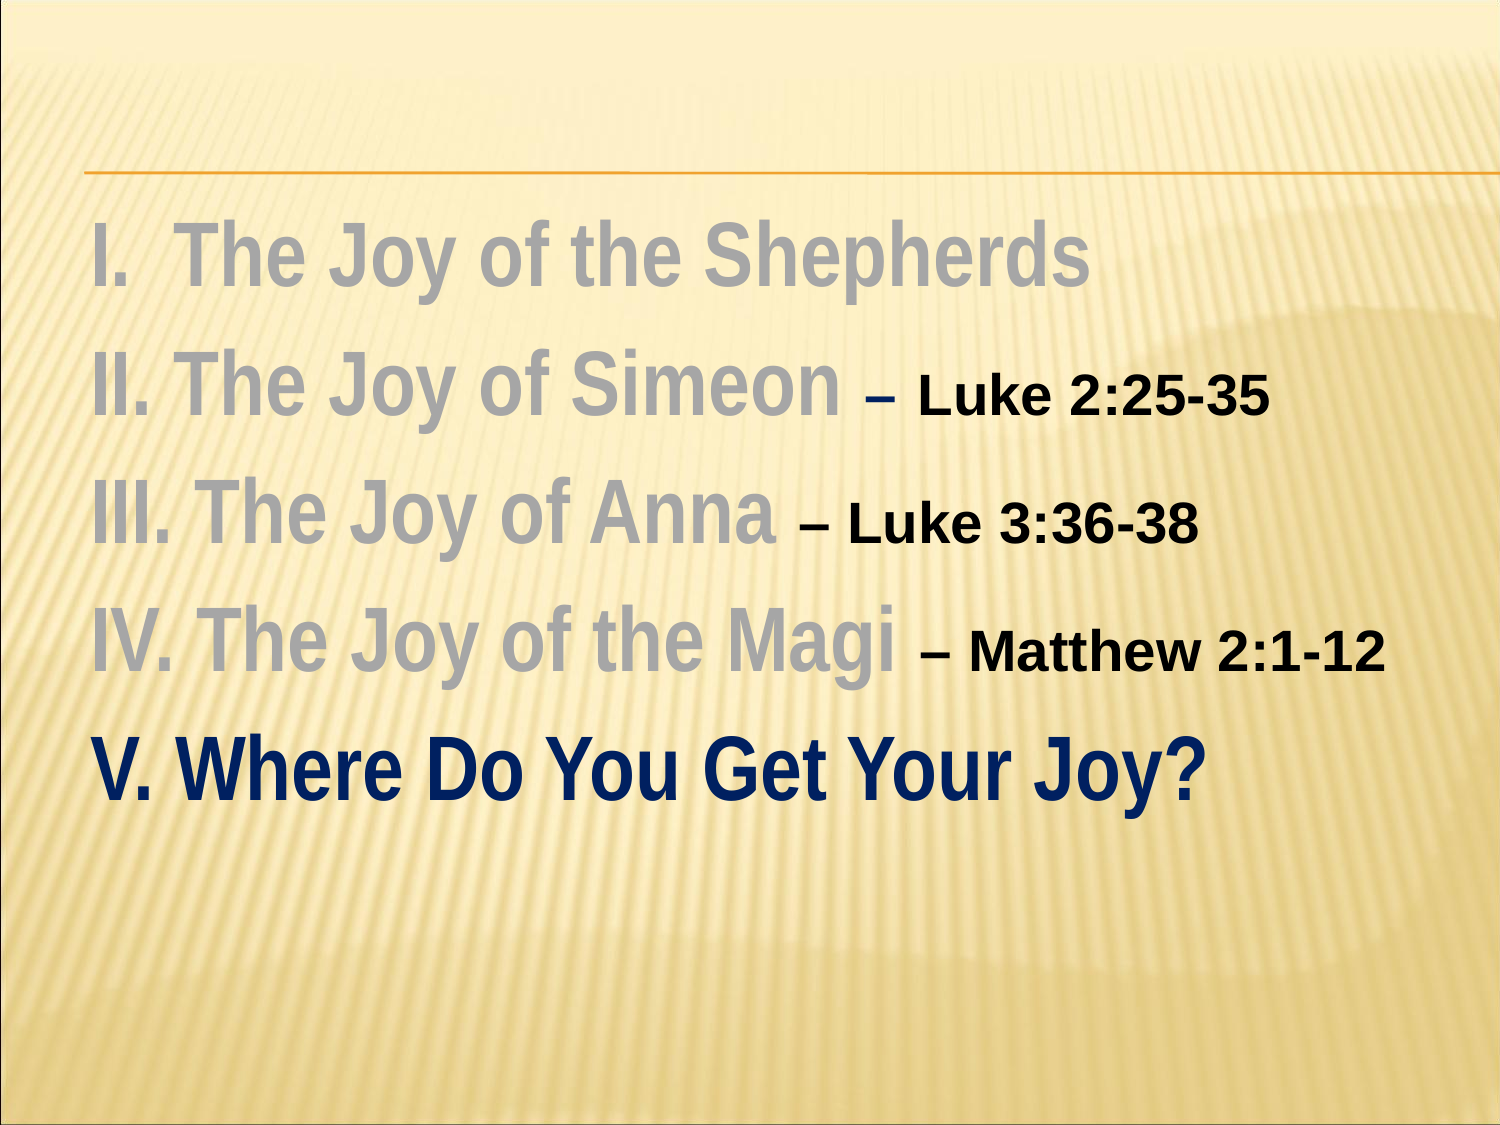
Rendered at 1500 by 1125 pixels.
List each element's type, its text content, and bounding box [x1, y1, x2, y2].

picture [0, 0, 1500, 1125]
list I. The Joy of the Shepherds II. The Joy of Simeon – Luke 2:25-35 III. The Joy of Anna – Luke 3:36-38 IV. The Joy of the Magi – Matthew 2:1-12 V. Where Do You Get Your Joy? [75, 187, 1425, 950]
